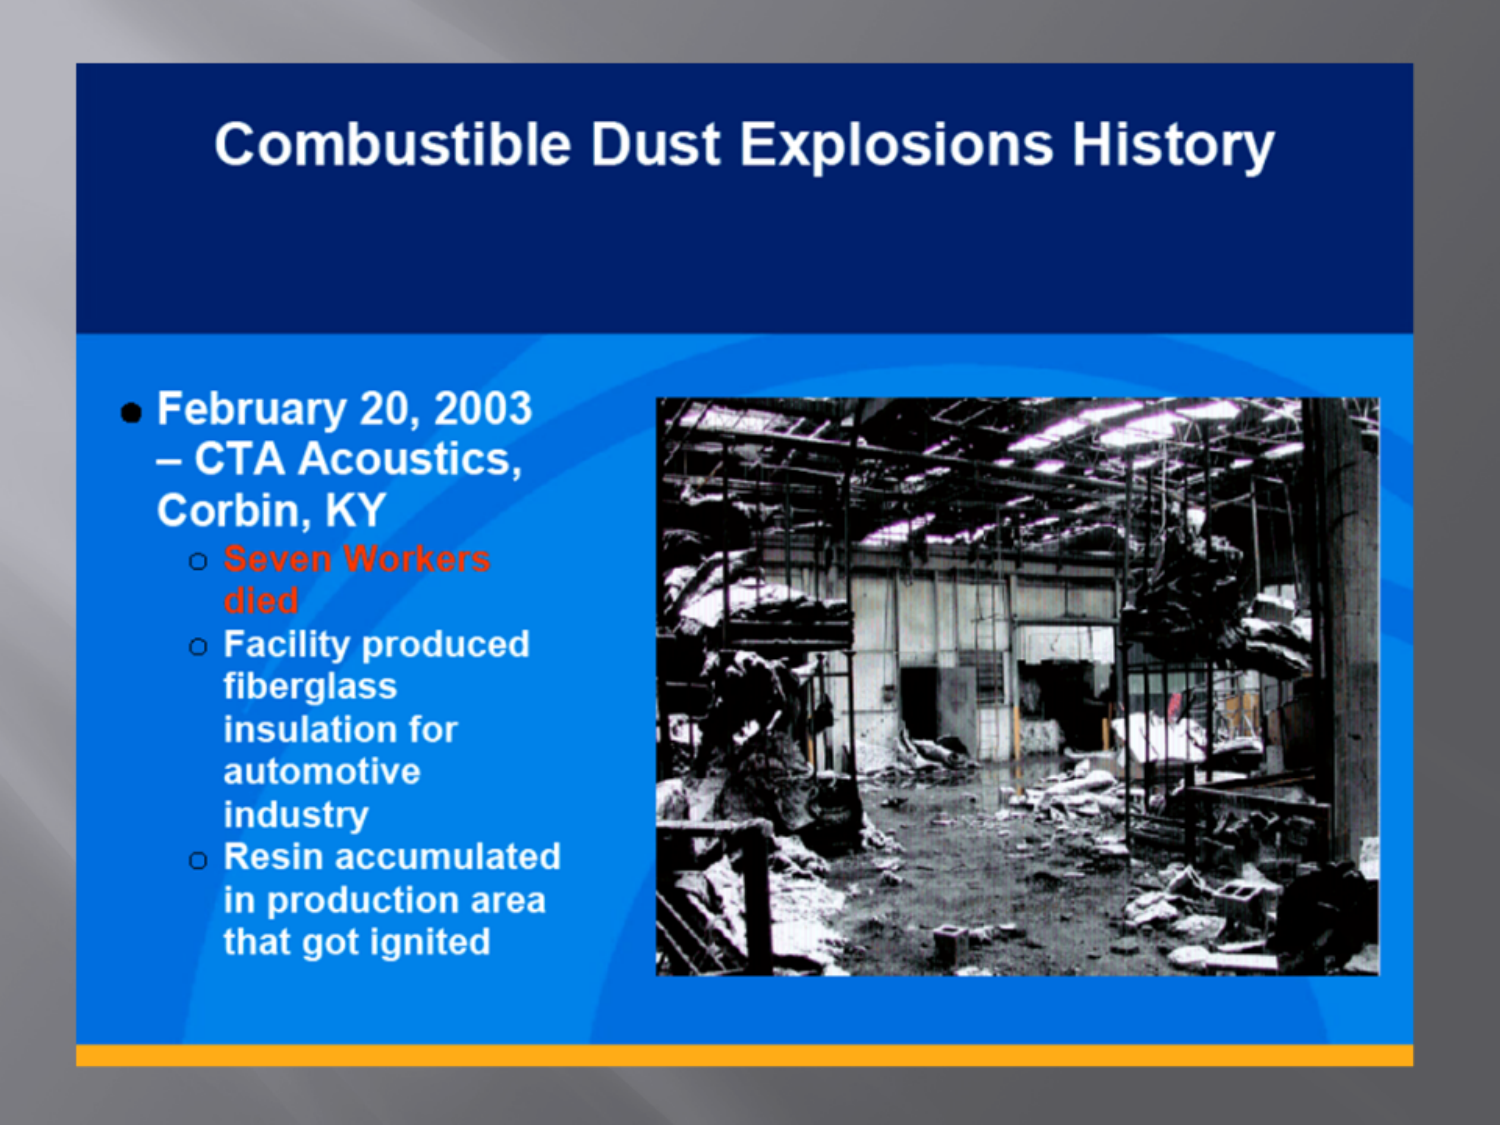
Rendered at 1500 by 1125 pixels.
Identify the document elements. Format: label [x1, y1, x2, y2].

picture [74, 62, 1415, 1068]
